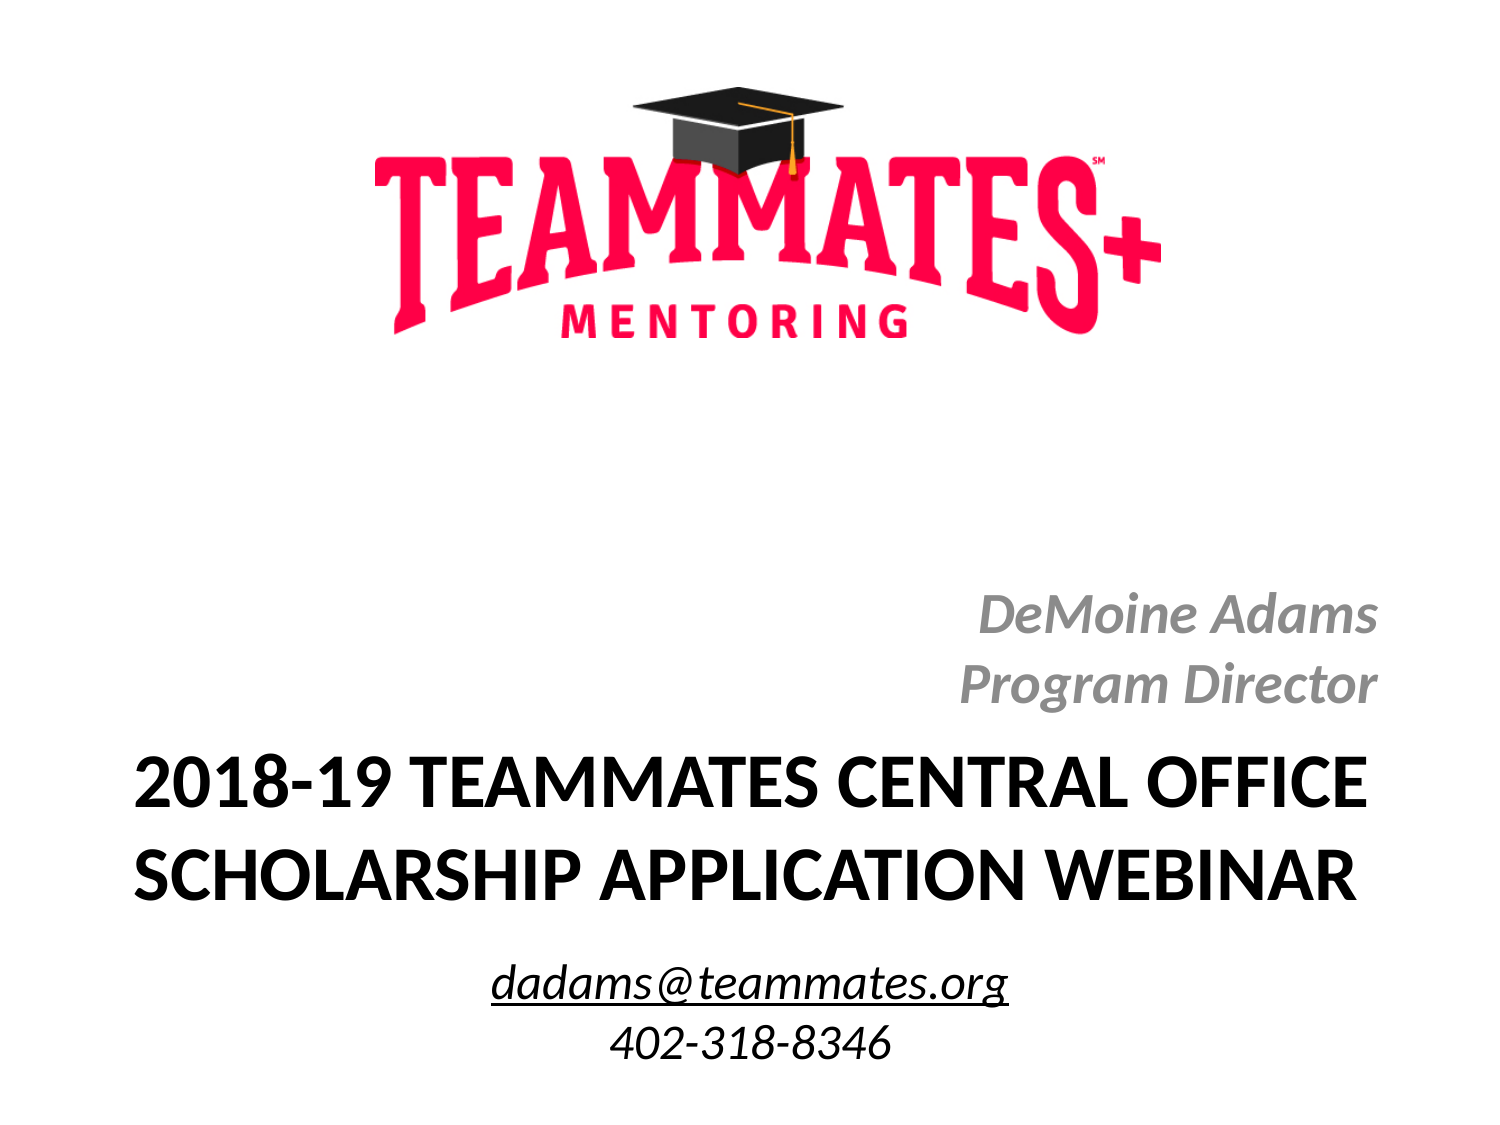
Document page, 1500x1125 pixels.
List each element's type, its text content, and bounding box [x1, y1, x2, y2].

picture [374, 87, 1162, 338]
list DeMoine Adams Program Director [118, 476, 1394, 723]
title 2018-19 Teammates Central Office scholarship application webinar [118, 723, 1394, 947]
text_box dadams@teammates.org 402-318-8346 [249, 941, 1250, 1077]
